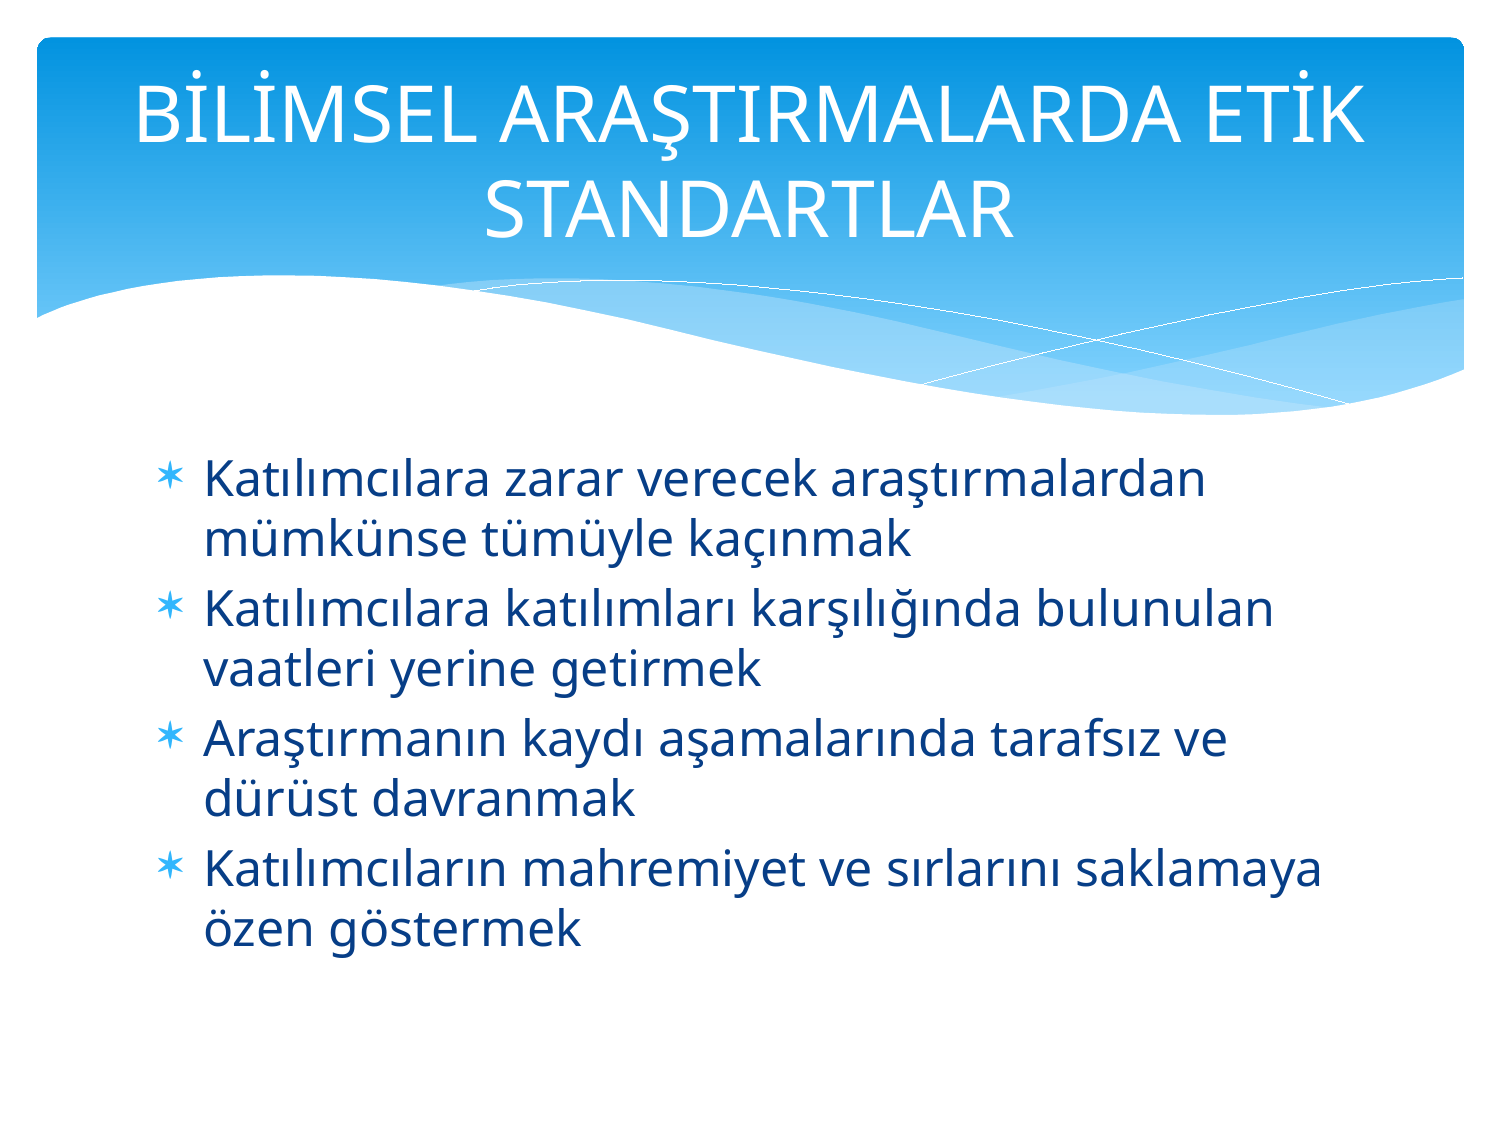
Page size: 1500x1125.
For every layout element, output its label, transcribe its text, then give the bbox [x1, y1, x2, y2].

list Katılımcılara zarar verecek araştırmalardan mümkünse tümüyle kaçınmak Katılımcılara katılımları karşılığında bulunulan vaatleri yerine getirmek Araştırmanın kaydı aşamalarında tarafsız ve dürüst davranmak Katılımcıların mahremiyet ve sırlarını saklamaya özen göstermek [143, 438, 1359, 1005]
title BİLİMSEL ARAŞTIRMALARDA ETİK STANDARTLAR [75, 55, 1425, 261]
